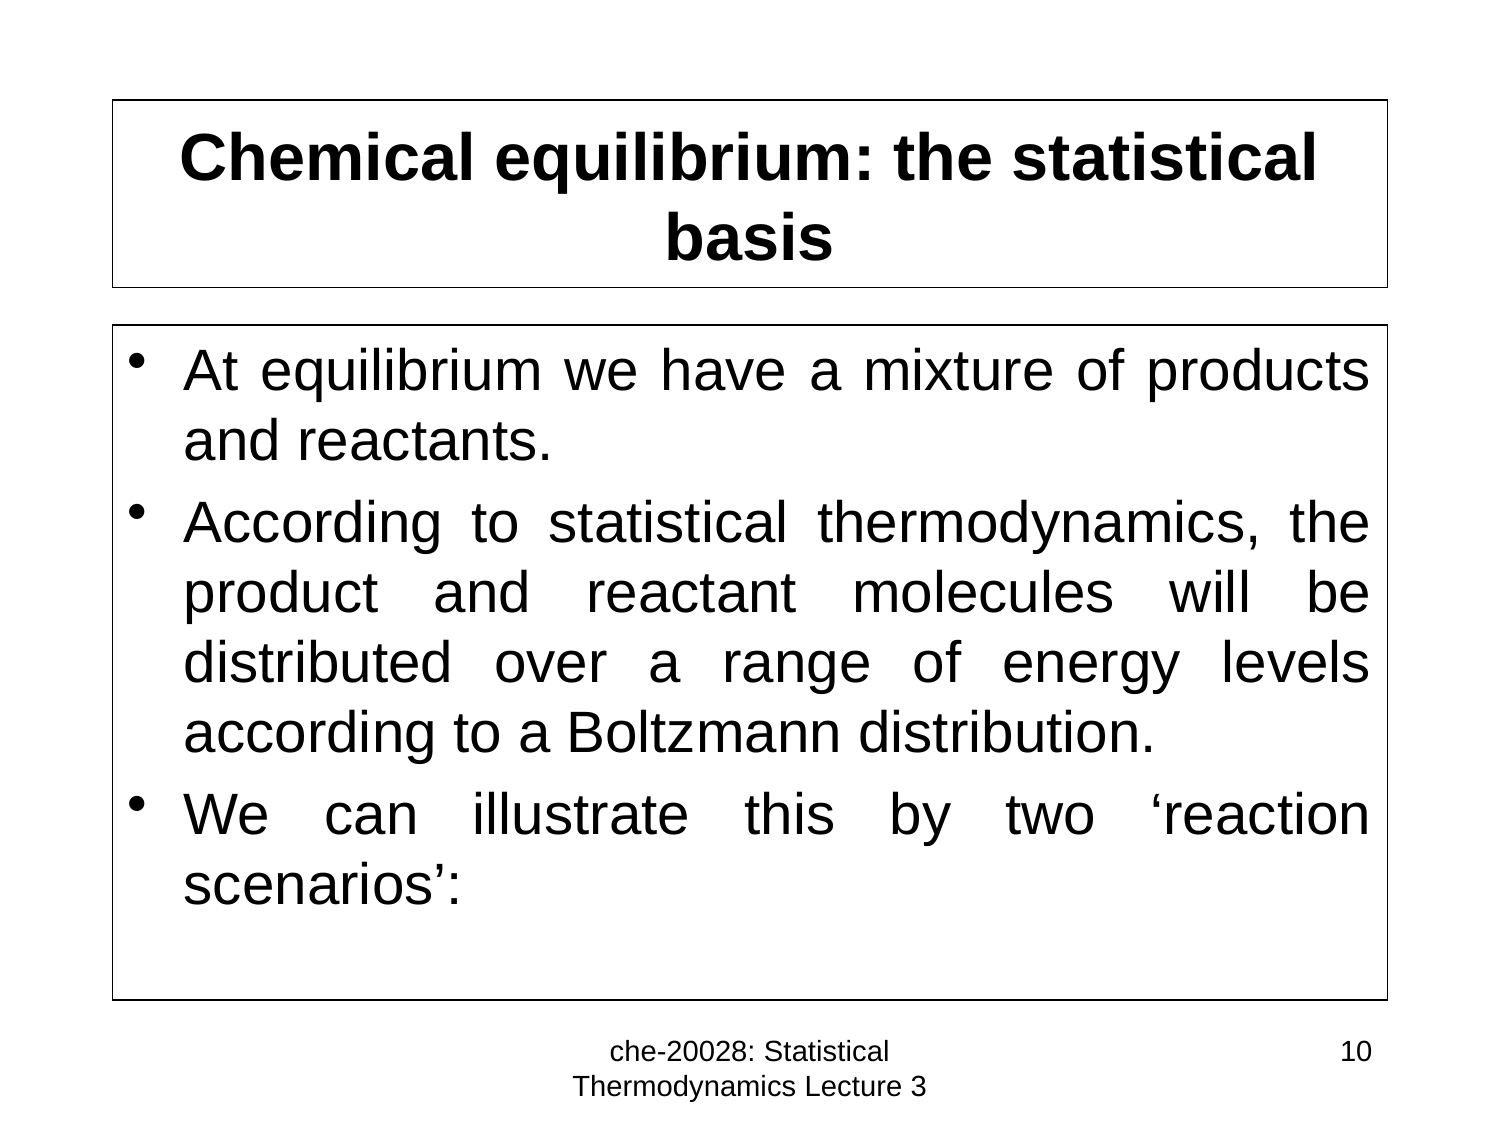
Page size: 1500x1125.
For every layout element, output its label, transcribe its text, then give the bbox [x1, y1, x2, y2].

title Chemical equilibrium: the statistical basis [112, 99, 1388, 288]
slide_number 10 [1074, 1024, 1388, 1101]
list At equilibrium we have a mixture of products and reactants. According to statistical thermodynamics, the product and reactant molecules will be distributed over a range of energy levels according to a Boltzmann distribution. We can illustrate this by two ‘reaction scenarios’: [112, 324, 1388, 1001]
footer che-20028: Statistical Thermodynamics Lecture 3 [512, 1024, 988, 1101]
